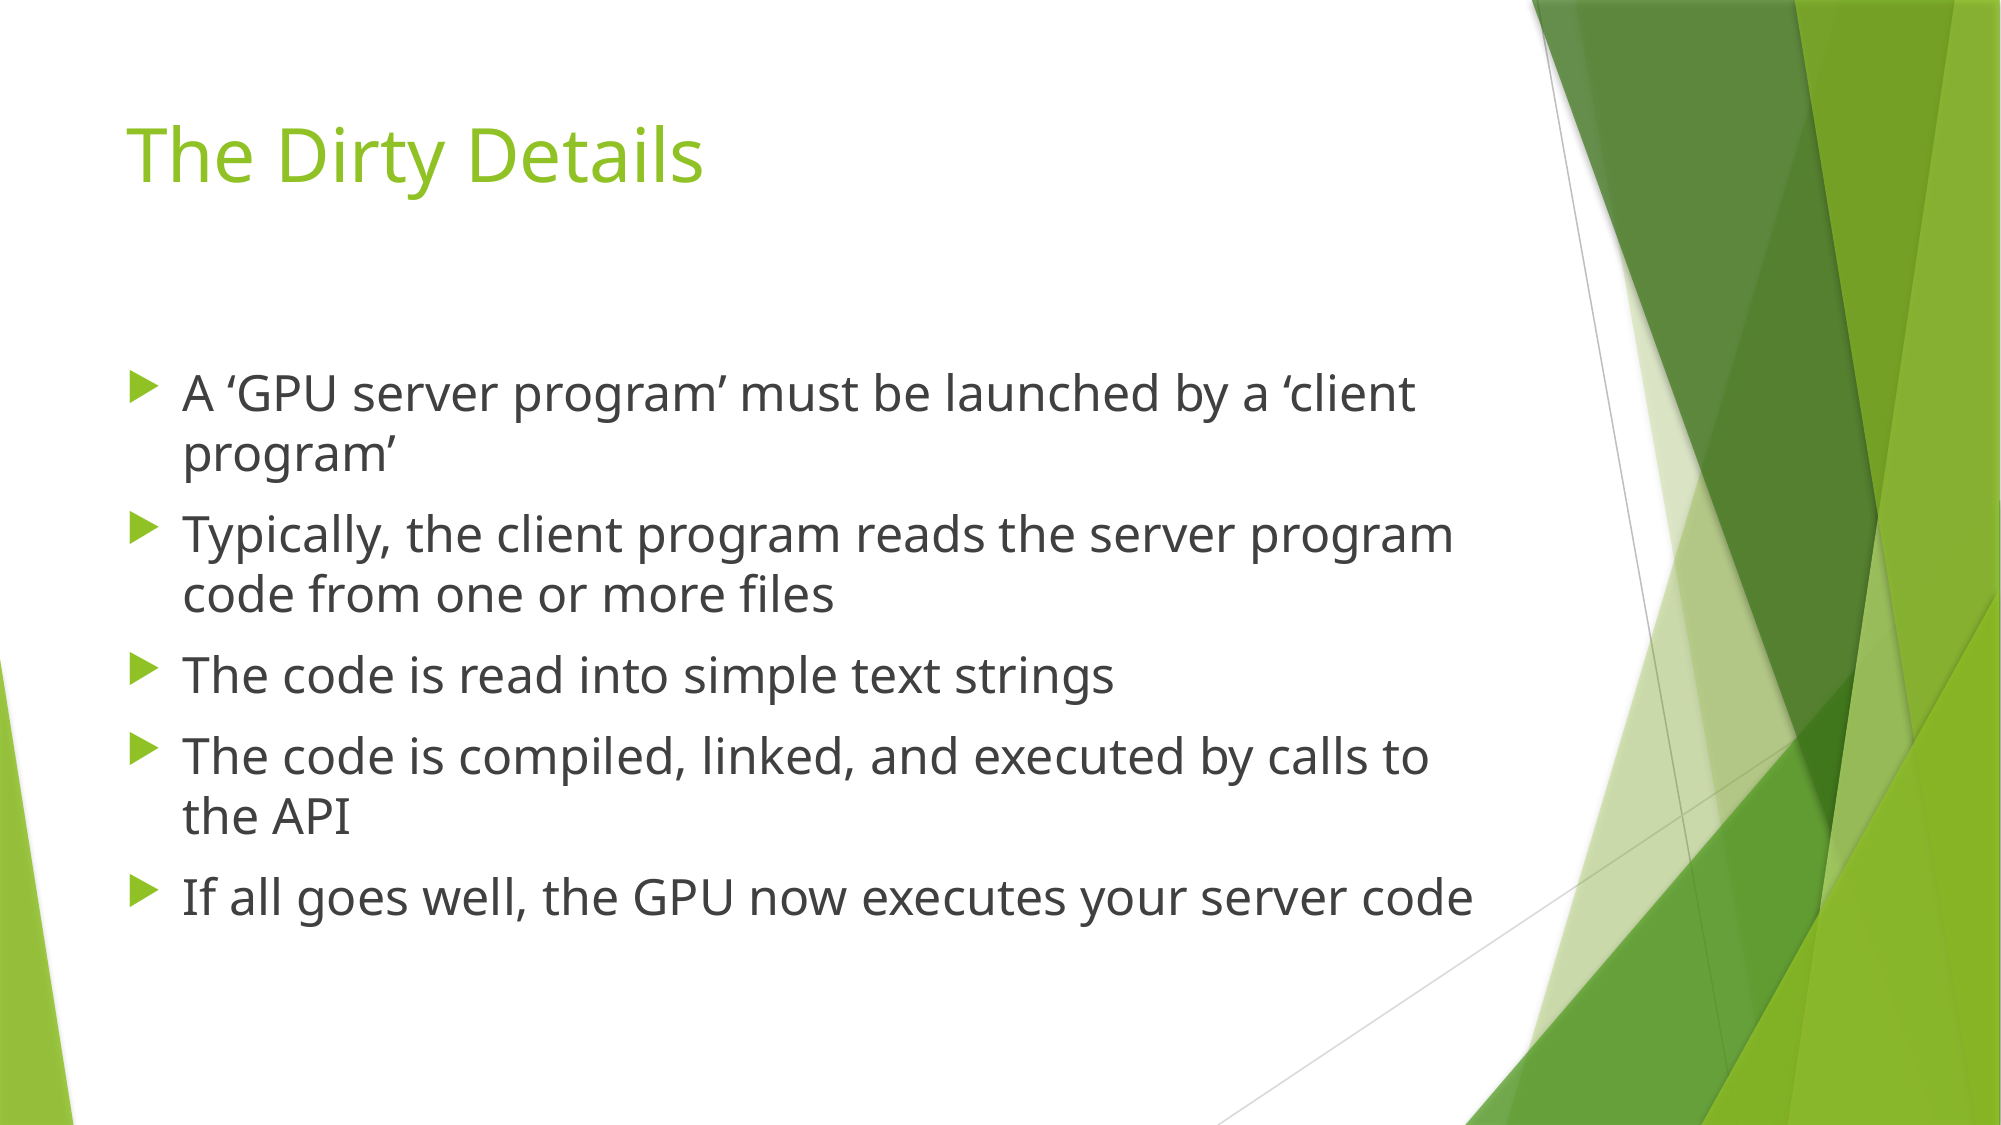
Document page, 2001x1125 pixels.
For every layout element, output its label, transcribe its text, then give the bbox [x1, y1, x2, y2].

list A ‘GPU server program’ must be launched by a ‘client program’ Typically, the client program reads the server program code from one or more files The code is read into simple text strings The code is compiled, linked, and executed by calls to the API If all goes well, the GPU now executes your server code [111, 354, 1522, 992]
title The Dirty Details [111, 99, 1522, 317]
